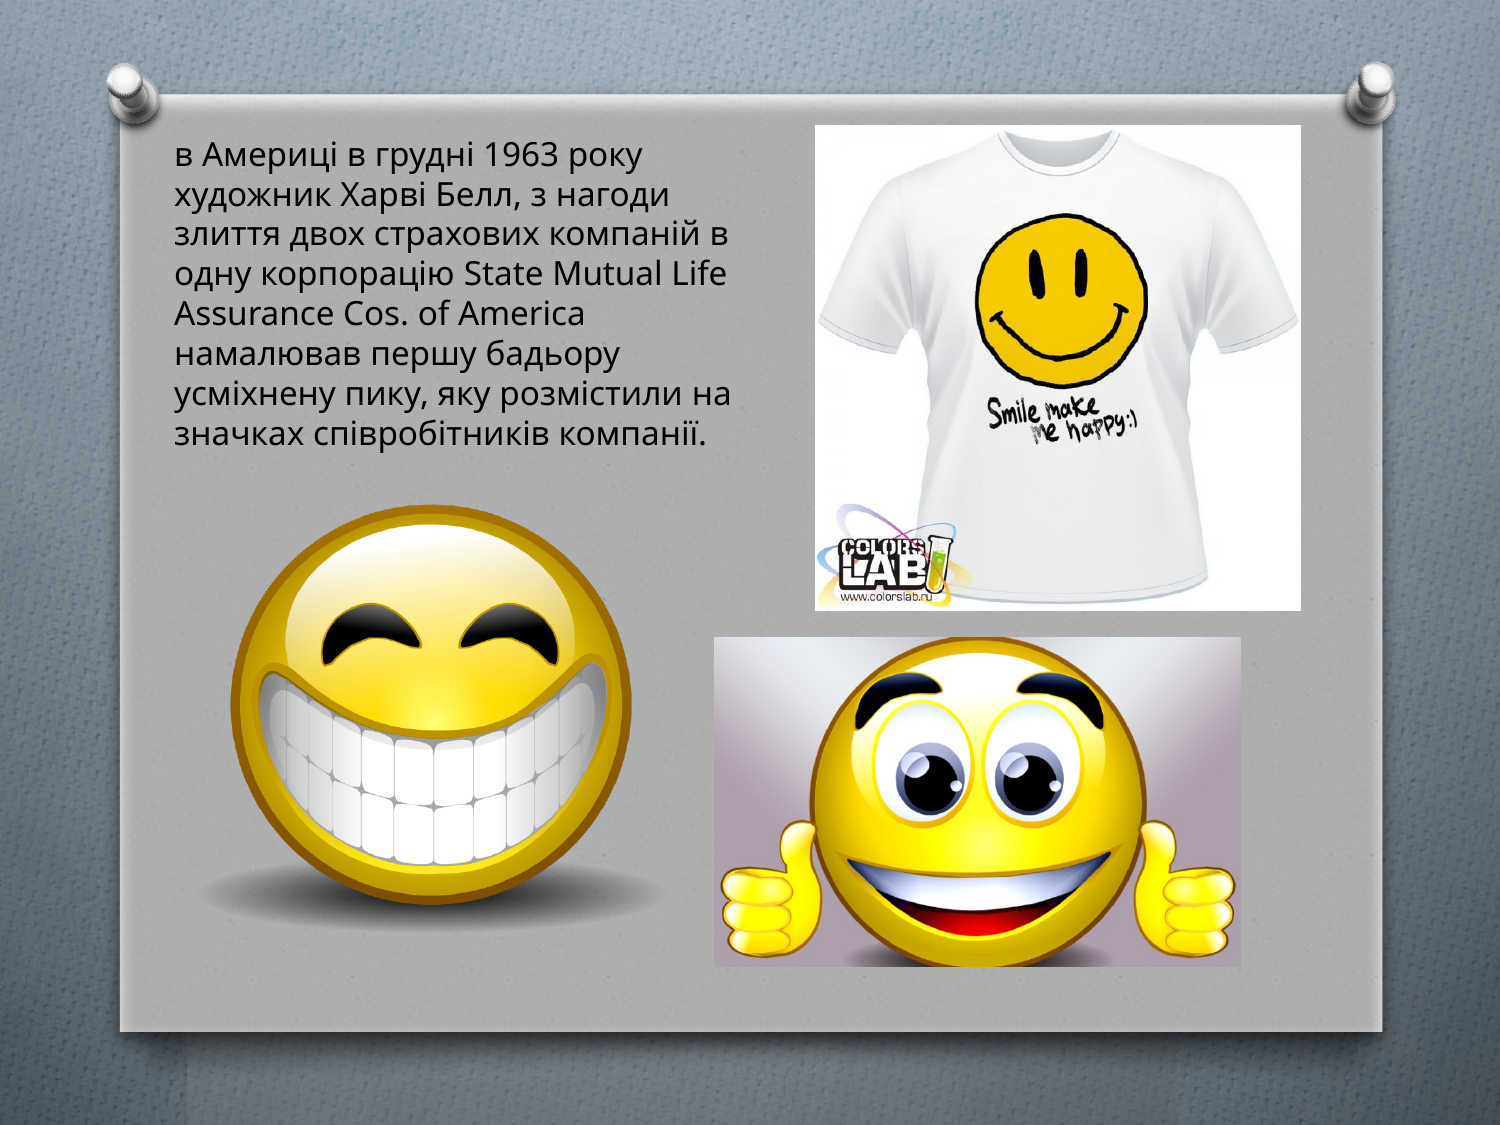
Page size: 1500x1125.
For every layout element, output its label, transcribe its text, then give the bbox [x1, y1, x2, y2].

picture [75, 29, 198, 153]
text_box в Америці в грудні 1963 року художник Харві Белл, з нагоди злиття двох страхових компаній в одну корпорацію State Mutual Life Assurance Cos. of America намалював першу бадьору усміхнену пику, яку розмістили на значках співробітників компанії. [159, 125, 786, 460]
picture [194, 503, 668, 934]
picture [814, 125, 1301, 611]
picture [1317, 35, 1439, 156]
picture [714, 637, 1241, 967]
